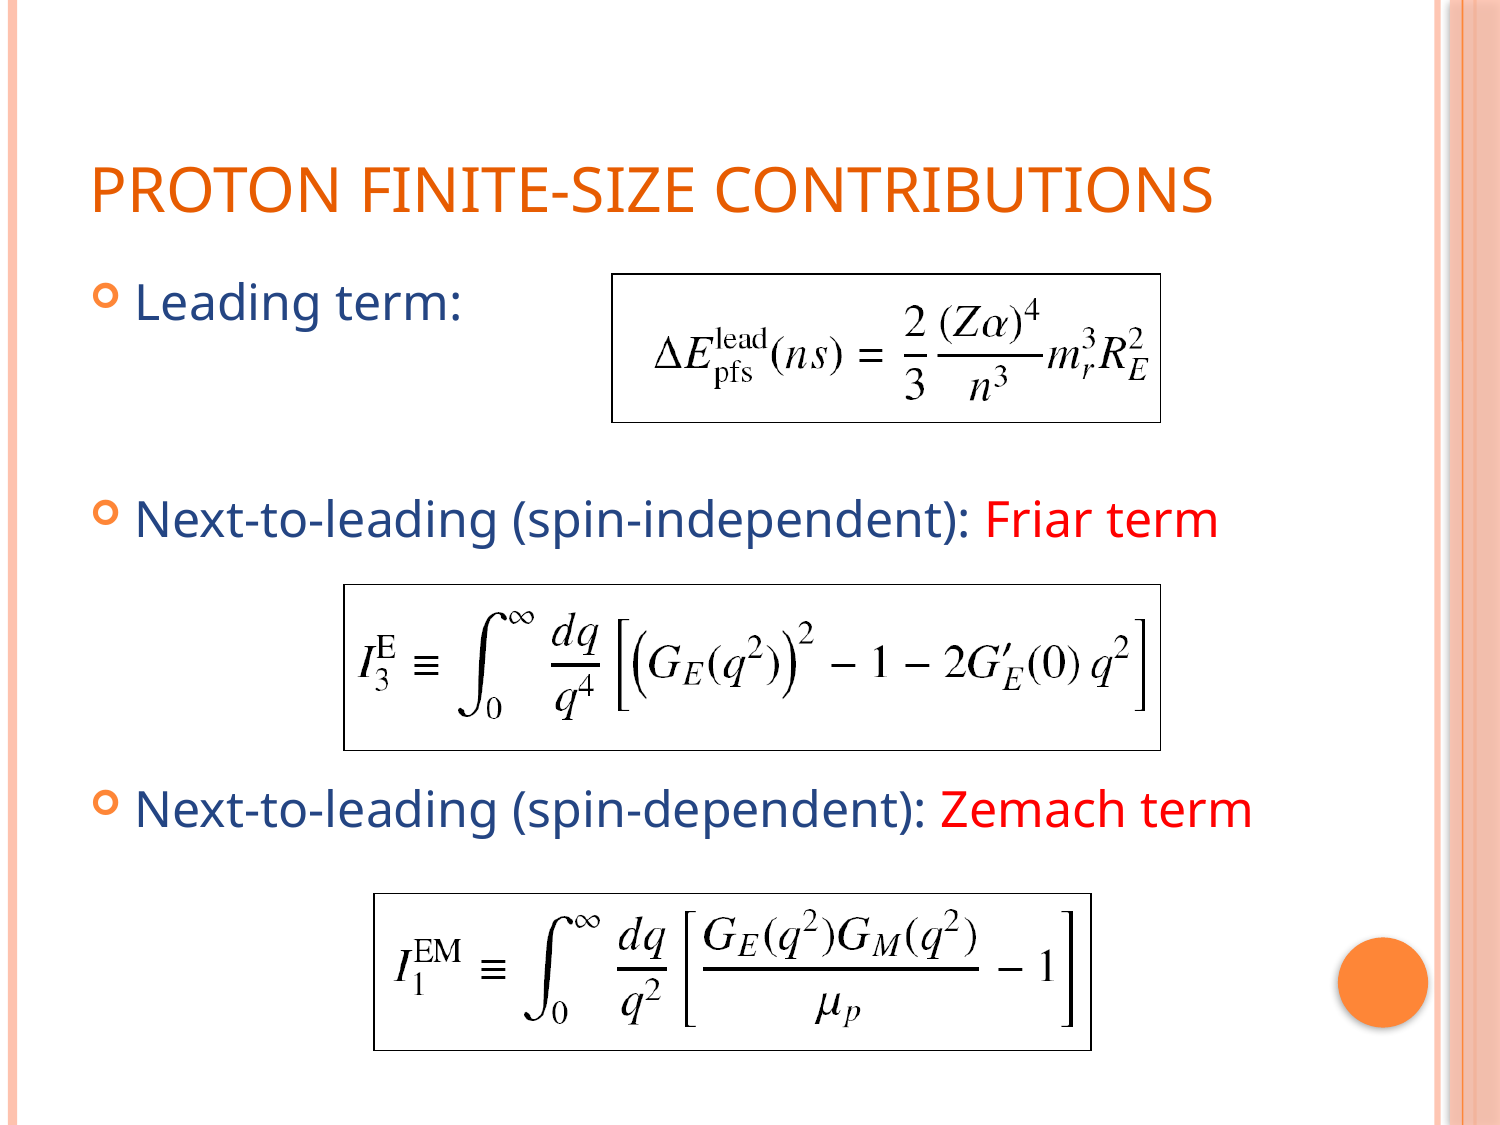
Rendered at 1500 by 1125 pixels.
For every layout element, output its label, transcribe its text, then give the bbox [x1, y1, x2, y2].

picture [374, 893, 1091, 1051]
list Leading term: Next-to-leading (spin-independent): Friar term Next-to-leading (spin-dependent): Zemach term [75, 262, 1300, 1062]
picture [344, 584, 1161, 751]
title Proton finite-size contributions [75, 45, 1300, 233]
picture [611, 274, 1161, 423]
